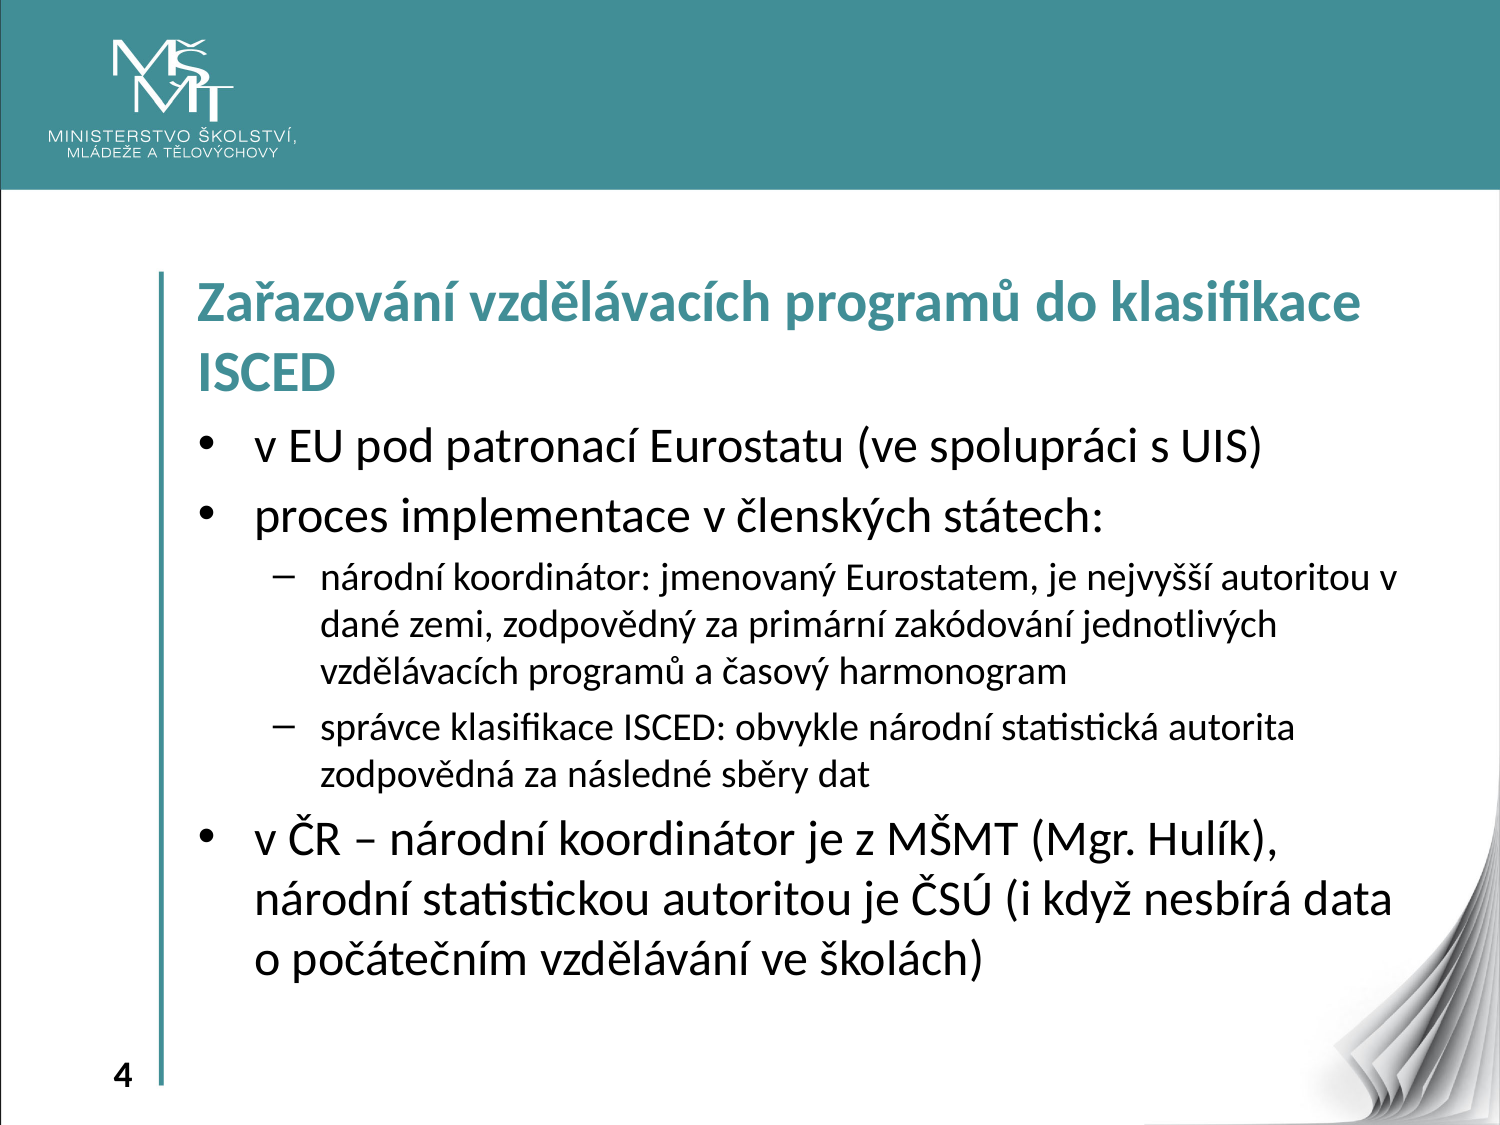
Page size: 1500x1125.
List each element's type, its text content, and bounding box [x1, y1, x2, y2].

list Zařazování vzdělávacích programů do klasifikace ISCED v EU pod patronací Eurostatu (ve spolupráci s UIS) proces implementace v členských státech: národní koordinátor: jmenovaný Eurostatem, je nejvyšší autoritou v dané zemi, zodpovědný za primární zakódování jednotlivých vzdělávacích programů a časový harmonogram správce klasifikace ISCED: obvykle národní statistická autorita zodpovědná za následné sběry dat v ČR – národní koordinátor je z MŠMT (Mgr. Hulík), národní statistickou autoritou je ČSÚ (i když nesbírá data o počátečním vzdělávání ve školách) [183, 255, 1425, 1083]
picture [0, 0, 1500, 1125]
